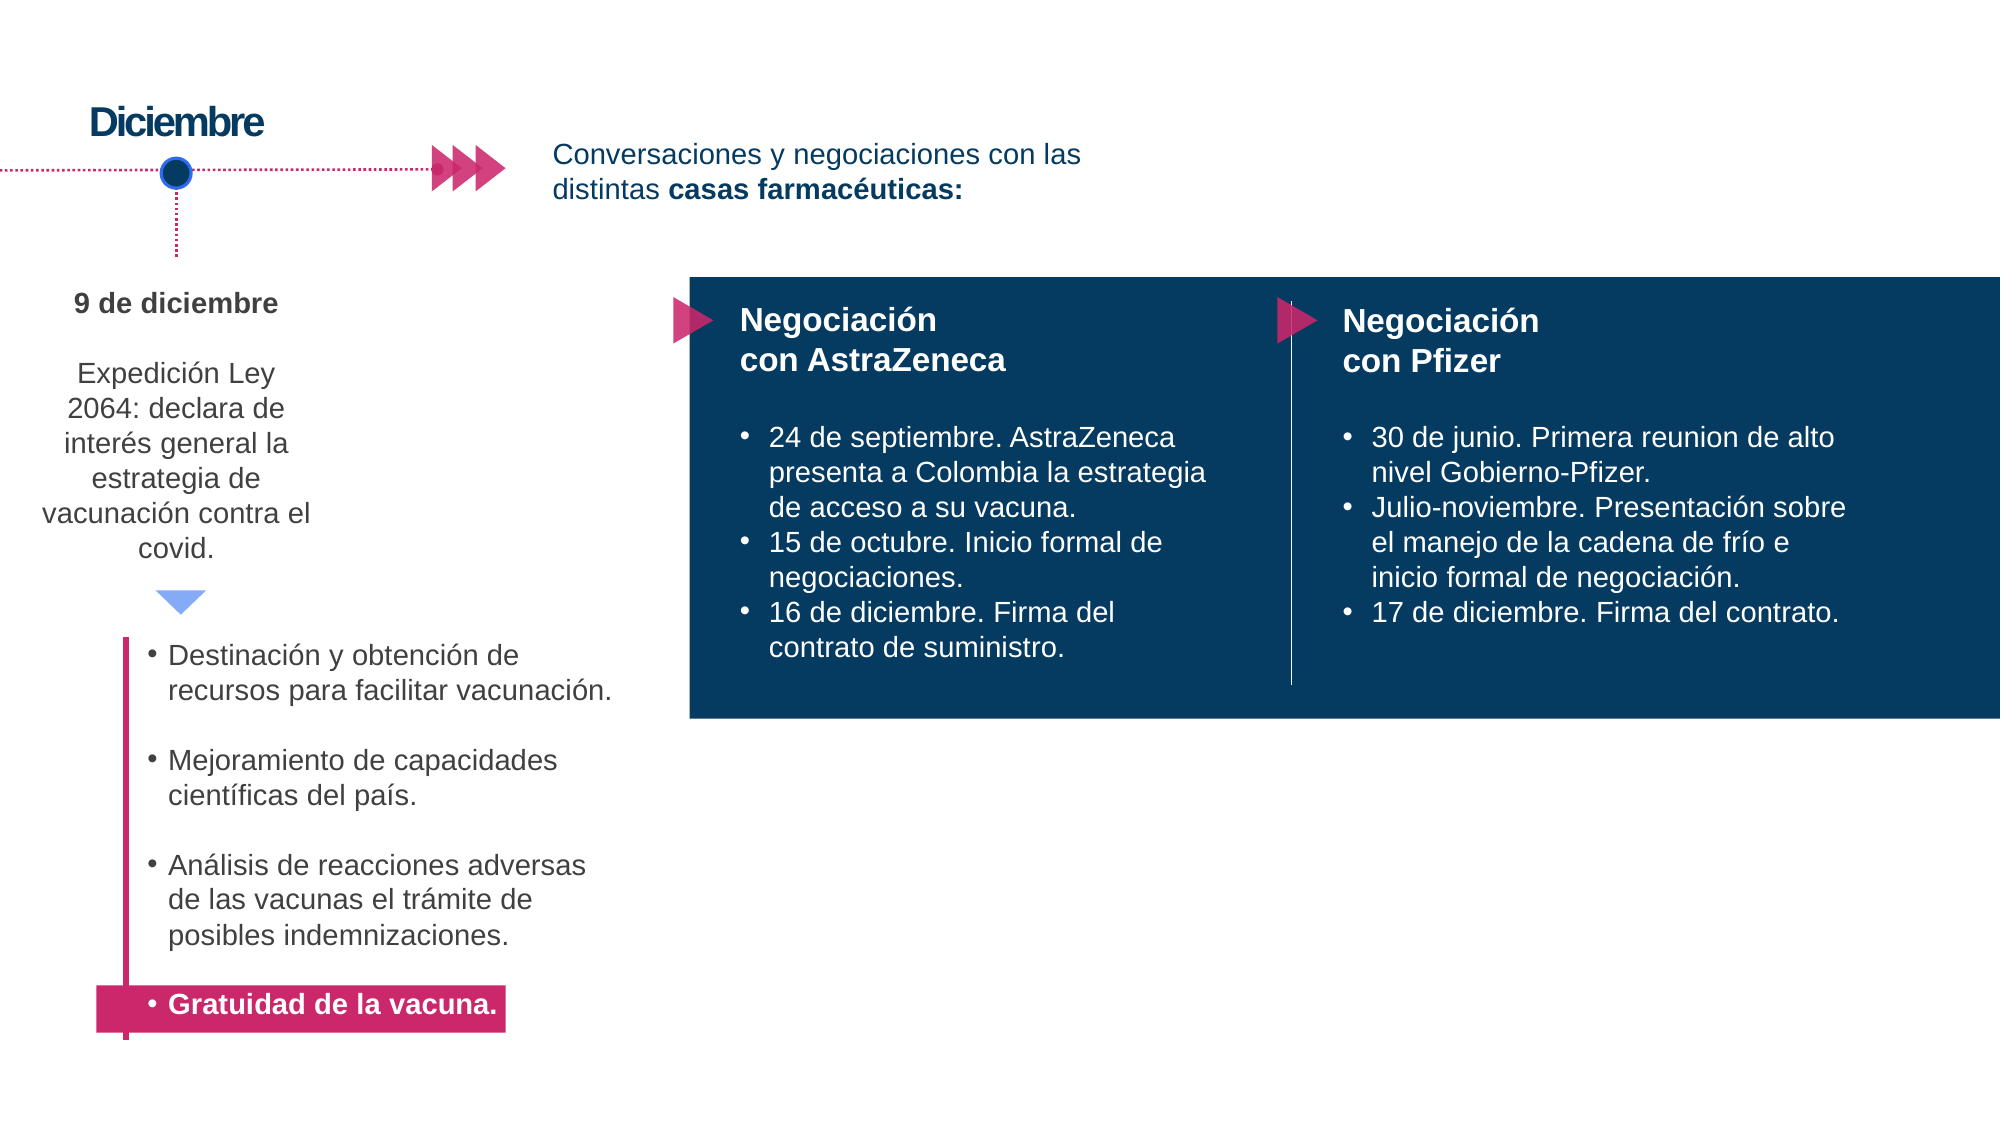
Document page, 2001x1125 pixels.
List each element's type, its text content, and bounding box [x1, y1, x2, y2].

text_box [160, 157, 192, 169]
text_box [129, 984, 507, 1034]
text_box [160, 171, 193, 190]
text_box [95, 984, 123, 1034]
text_box [152, 589, 209, 617]
text_box Conversaciones y negociaciones con las distintas casas farmacéuticas: [537, 127, 1180, 213]
text_box Negociación con AstraZeneca 24 de septiembre. AstraZeneca presenta a Colombia la estrategia de acceso a su vacuna. 15 de octubre. Inicio formal de negociaciones. 16 de diciembre. Firma del contrato de suministro. [724, 290, 1228, 671]
text_box [474, 142, 508, 194]
text_box Destinación y obtención de recursos para facilitar vacunación. Mejoramiento de capacidades científicas del país. Análisis de reacciones adversas de las vacunas el trámite de posibles indemnizaciones. Gratuidad de la vacuna. [132, 628, 636, 1029]
text_box [688, 276, 2000, 720]
text_box Negociación con Pfizer 30 de junio. Primera reunion de alto nivel Gobierno-Pfizer. Julio-noviembre. Presentación sobre el manejo de la cadena de frío e inicio formal de negociación. 17 de diciembre. Firma del contrato. [1327, 291, 1872, 636]
text_box Diciembre [73, 87, 281, 153]
text_box [430, 142, 451, 194]
text_box [451, 142, 474, 194]
text_box 9 de diciembre Expedición Ley 2064: declara de interés general la estrategia de vacunación contra el covid. [25, 277, 327, 572]
text_box [1292, 304, 1320, 337]
text_box [672, 295, 716, 346]
text_box [1276, 295, 1291, 346]
